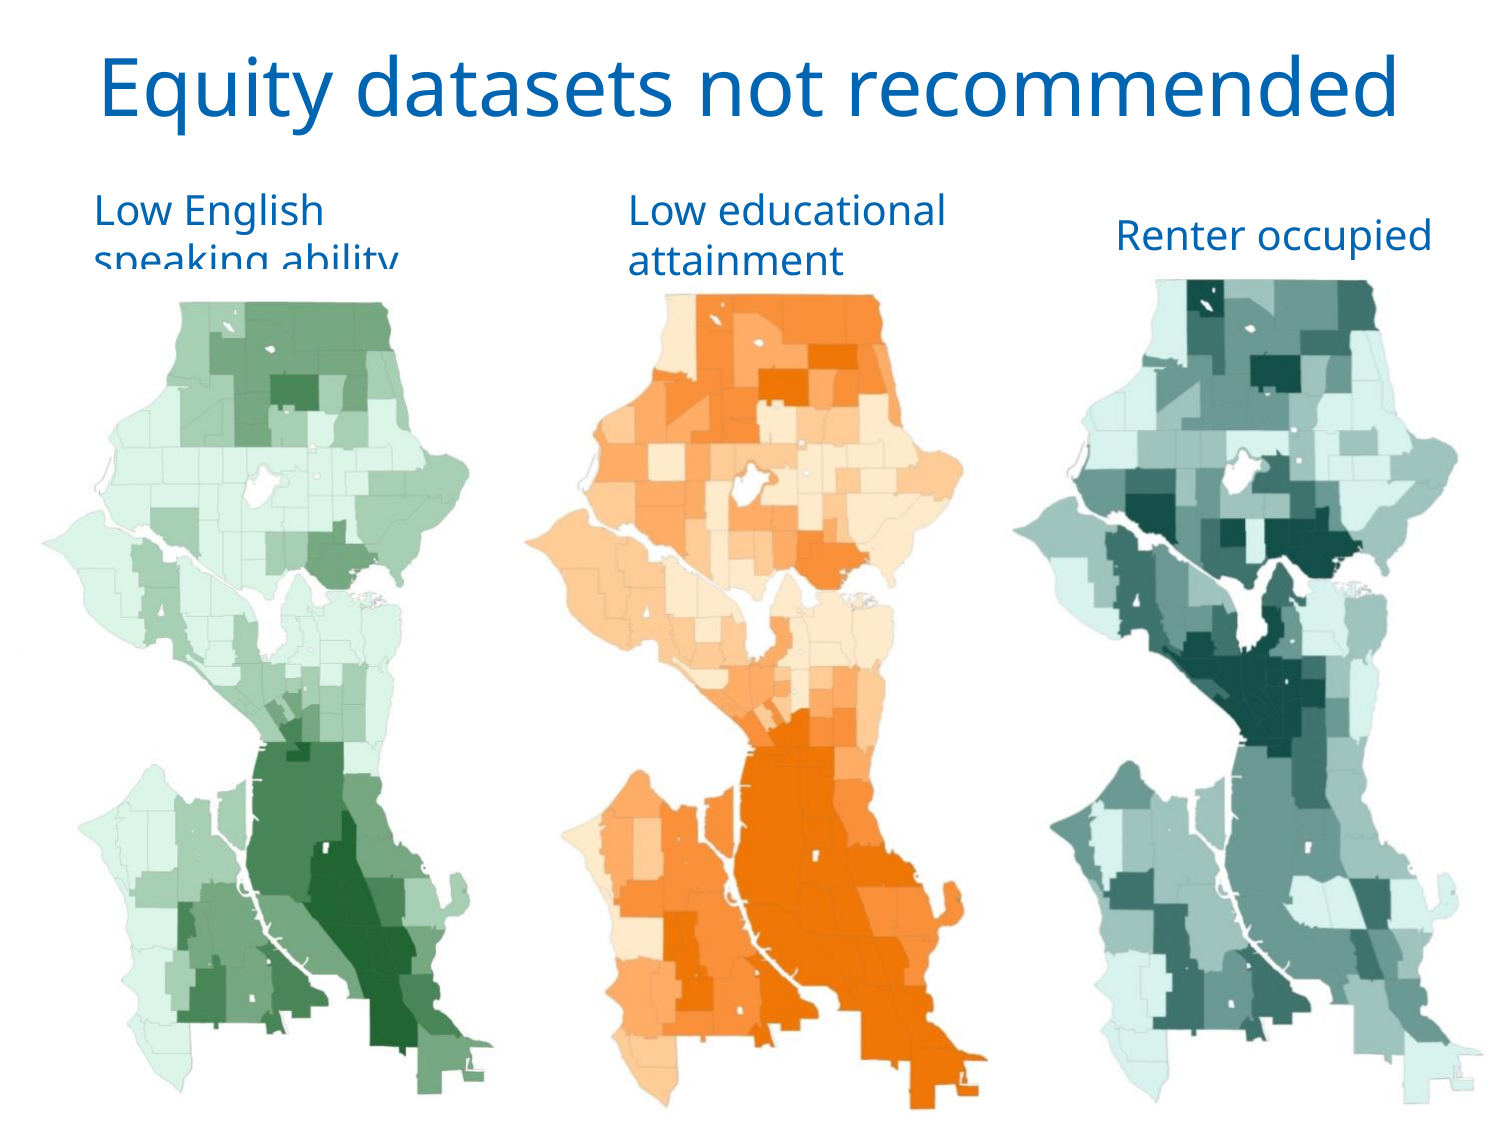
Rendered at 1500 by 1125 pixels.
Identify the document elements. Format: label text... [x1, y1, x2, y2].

text_box Renter occupied [1100, 184, 1451, 268]
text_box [0, 269, 1488, 1125]
text_box Low educational attainment [612, 184, 963, 268]
text_box Low English speaking ability [78, 184, 463, 268]
title Equity datasets not recommended [75, 24, 1425, 143]
